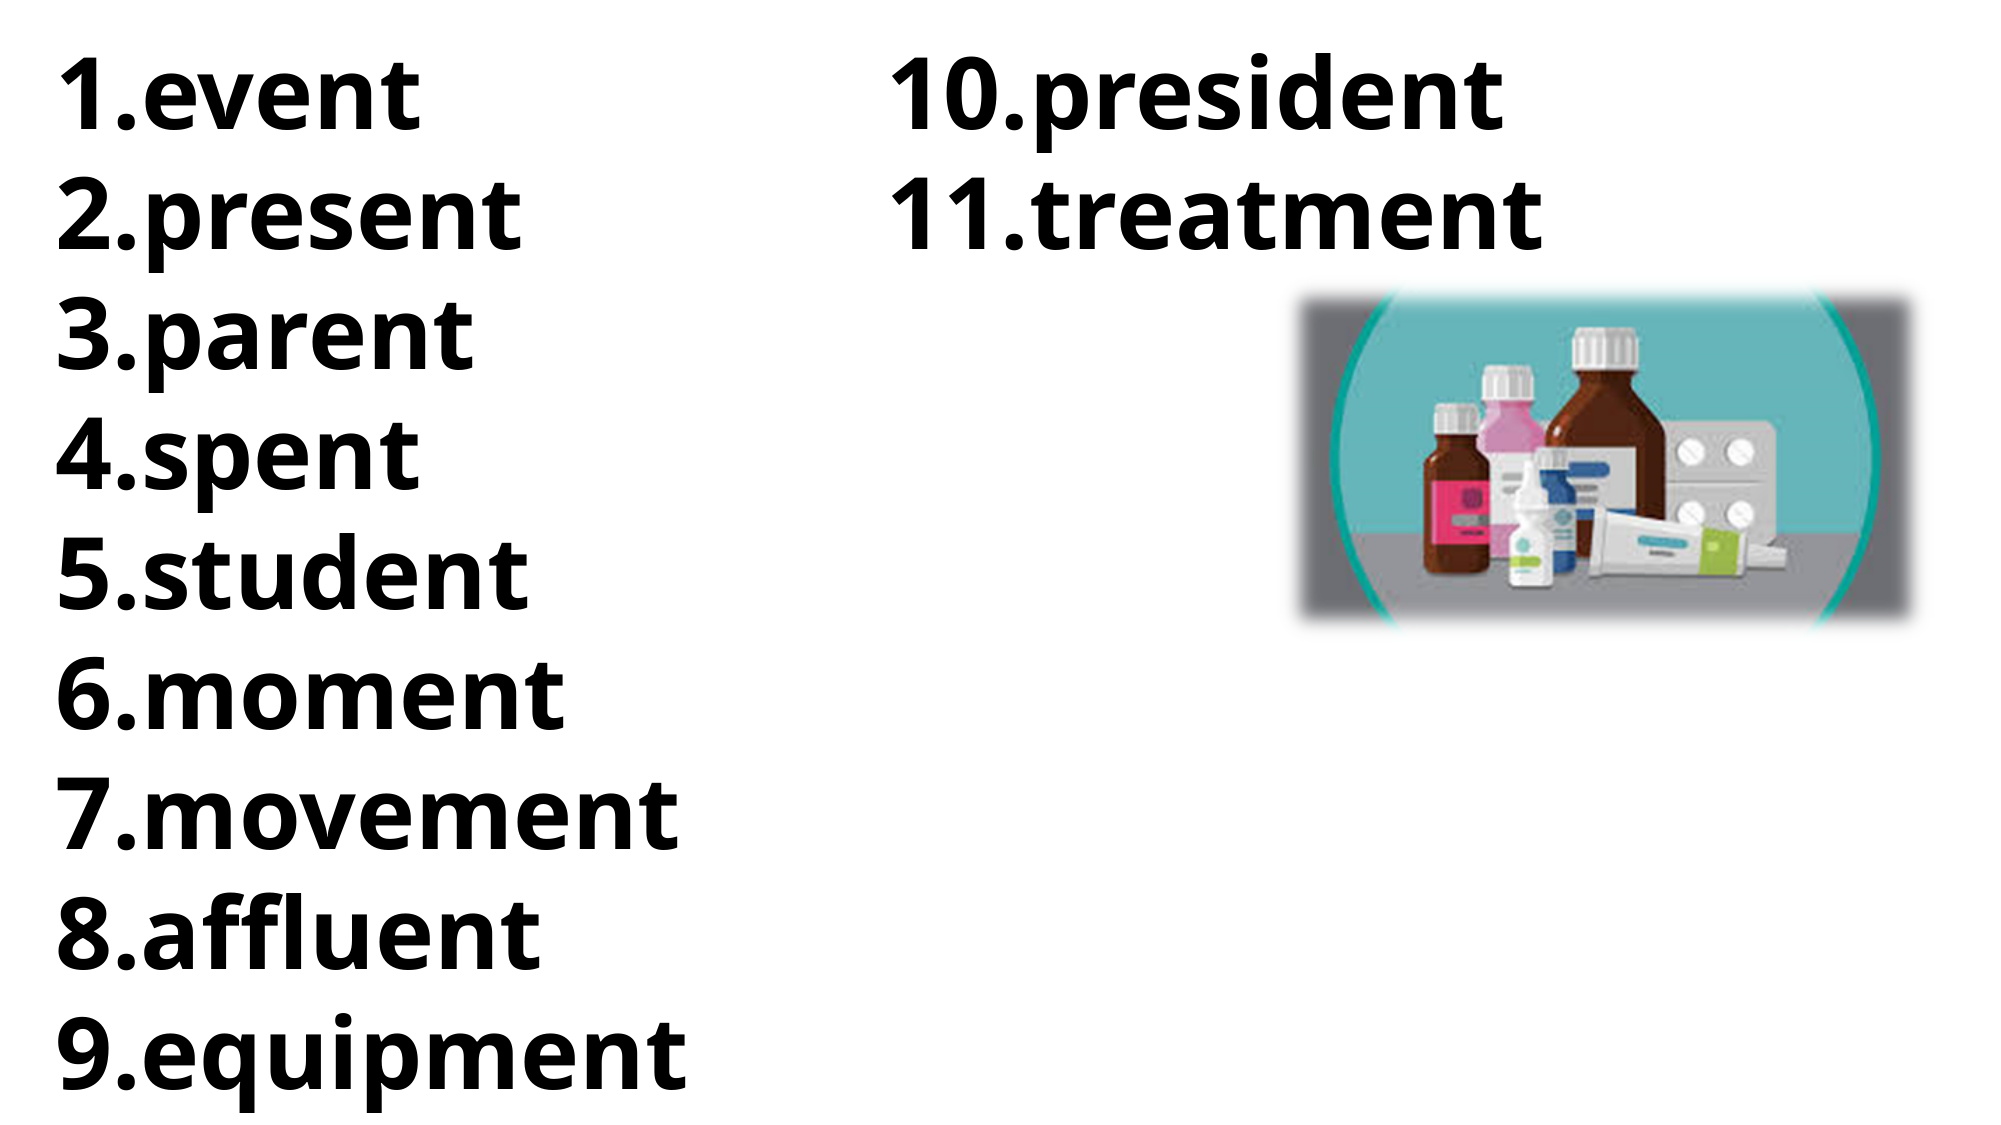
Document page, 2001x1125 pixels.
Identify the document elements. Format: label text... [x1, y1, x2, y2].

text_box event present parent spent student moment 7.movement 8.affluent 9.equipment [40, 22, 892, 1125]
picture [1277, 275, 1934, 643]
text_box 10.president 11.treatment [871, 22, 1960, 442]
